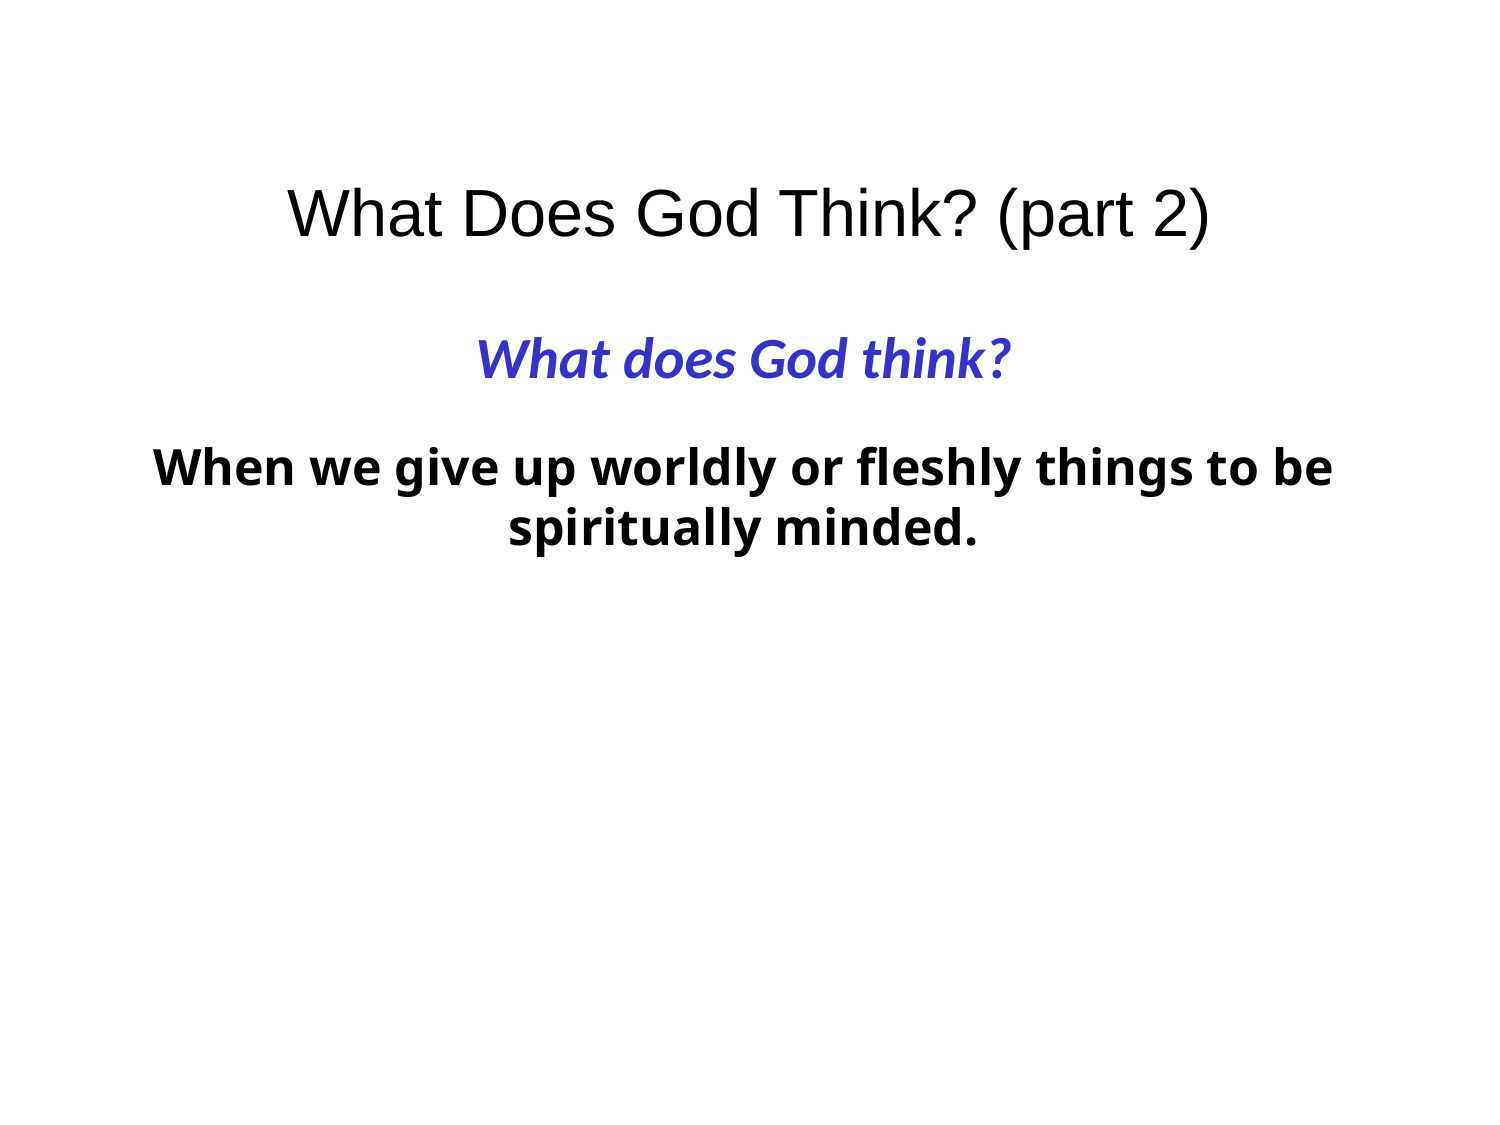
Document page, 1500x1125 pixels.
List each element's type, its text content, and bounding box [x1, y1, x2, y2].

text_box What does God think? When we give up worldly or fleshly things to be spiritually minded. [137, 312, 1350, 563]
text_box What Does God Think? (part 2) [0, 162, 1500, 258]
